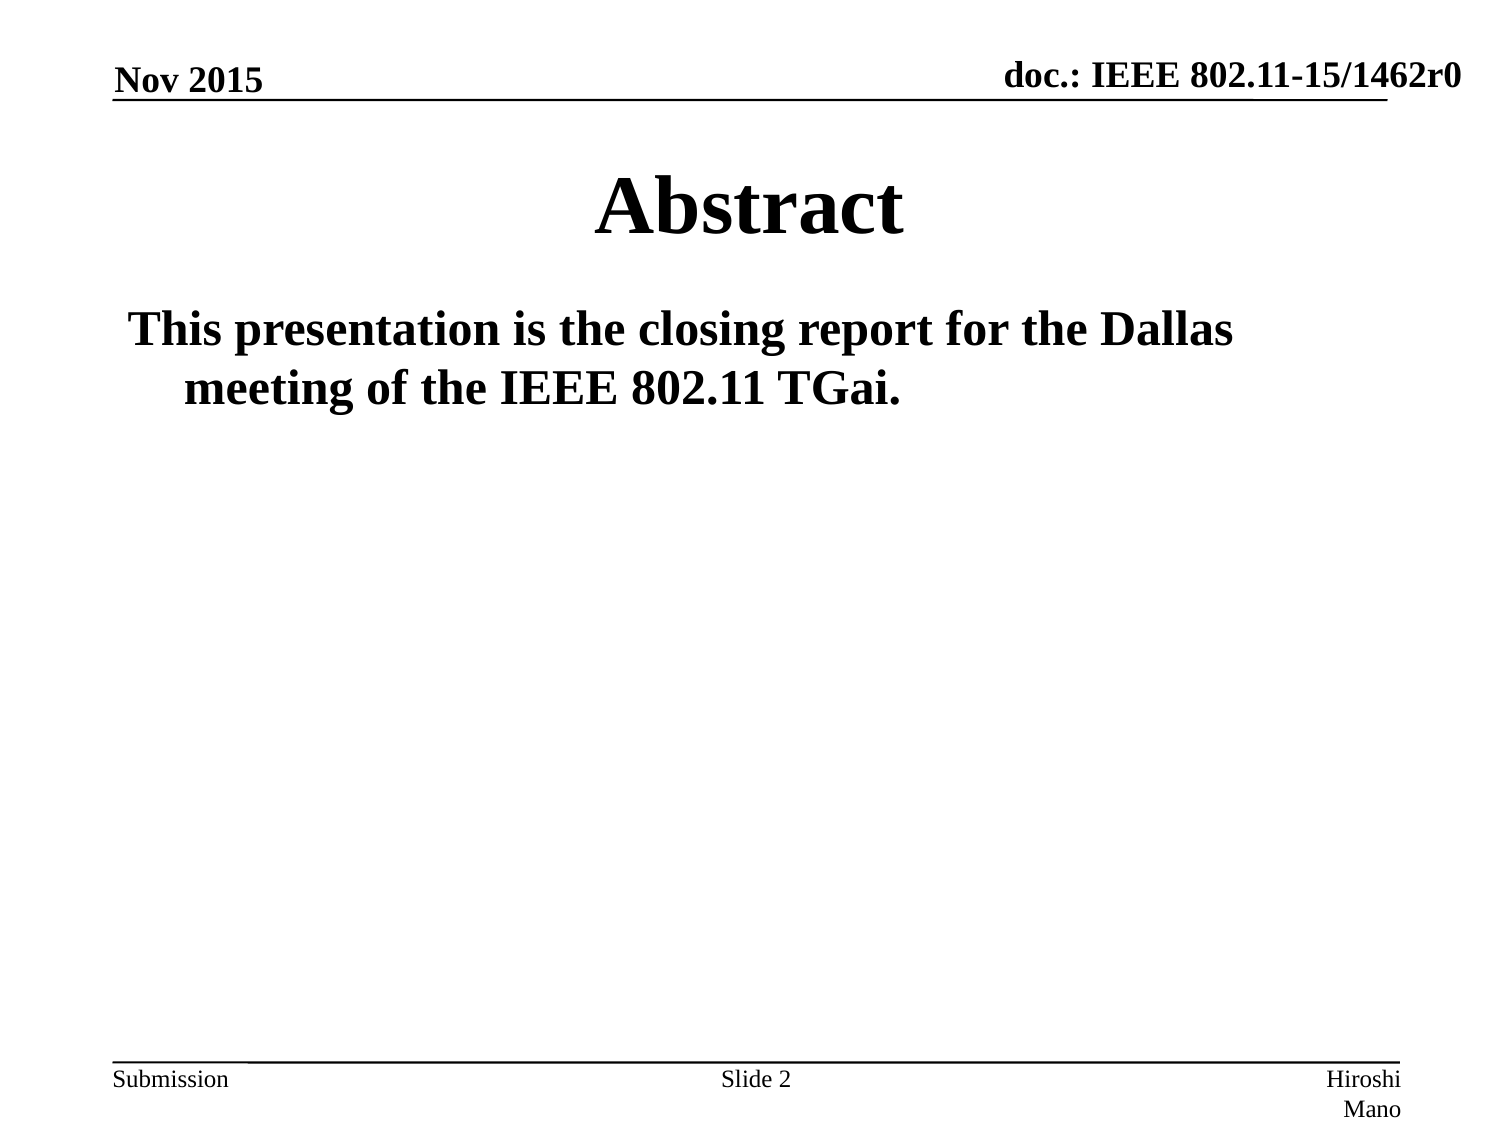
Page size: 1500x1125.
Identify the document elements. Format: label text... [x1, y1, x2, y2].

list This presentation is the closing report for the Dallas meeting of the IEEE 802.11 TGai. [112, 287, 1426, 963]
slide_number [114, 54, 265, 101]
footer Hiroshi Mano (KDTI) [1324, 1061, 1402, 1093]
slide_number Slide 2 [712, 1061, 800, 1093]
title Abstract [112, 112, 1388, 287]
